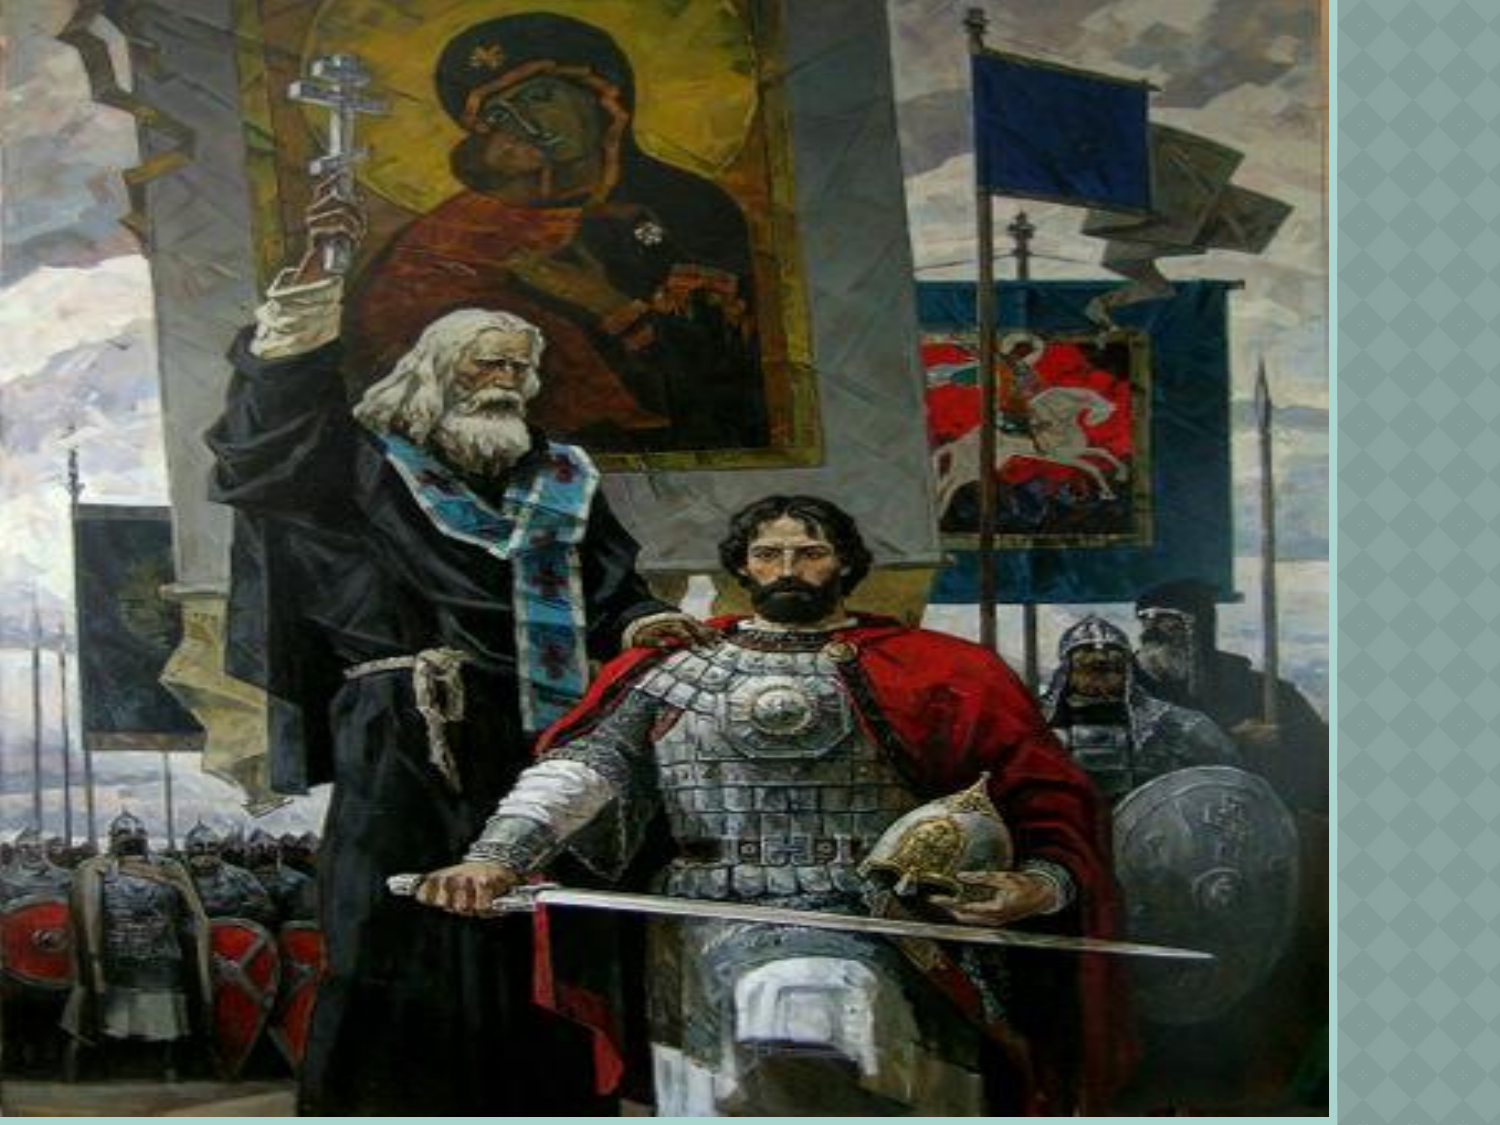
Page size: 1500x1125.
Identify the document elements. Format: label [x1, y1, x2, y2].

picture [0, 0, 1330, 1118]
